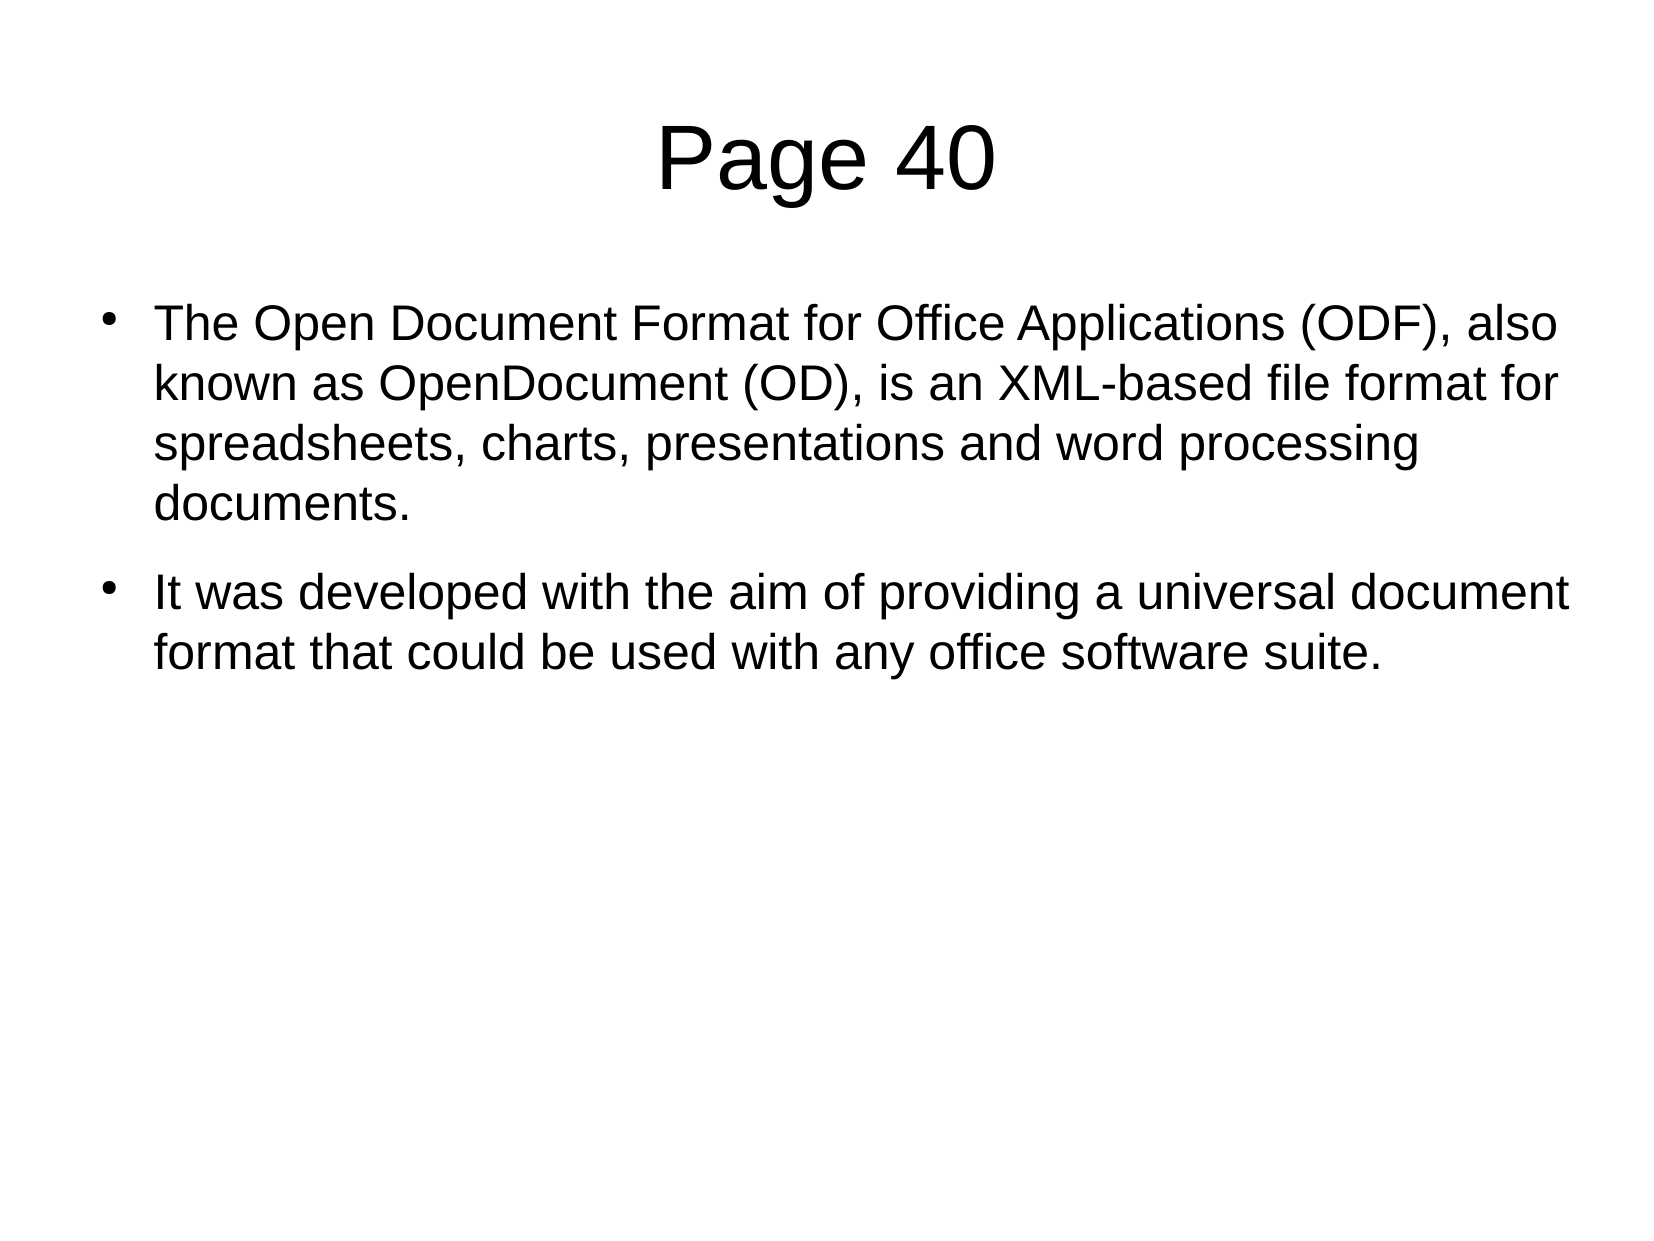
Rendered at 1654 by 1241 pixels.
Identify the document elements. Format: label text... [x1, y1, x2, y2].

title Page 40 [82, 49, 1571, 257]
list The Open Document Format for Office Applications (ODF), also known as OpenDocument (OD), is an XML-based file format for spreadsheets, charts, presentations and word processing documents. It was developed with the aim of providing a universal document format that could be used with any office software suite. [82, 290, 1571, 1109]
